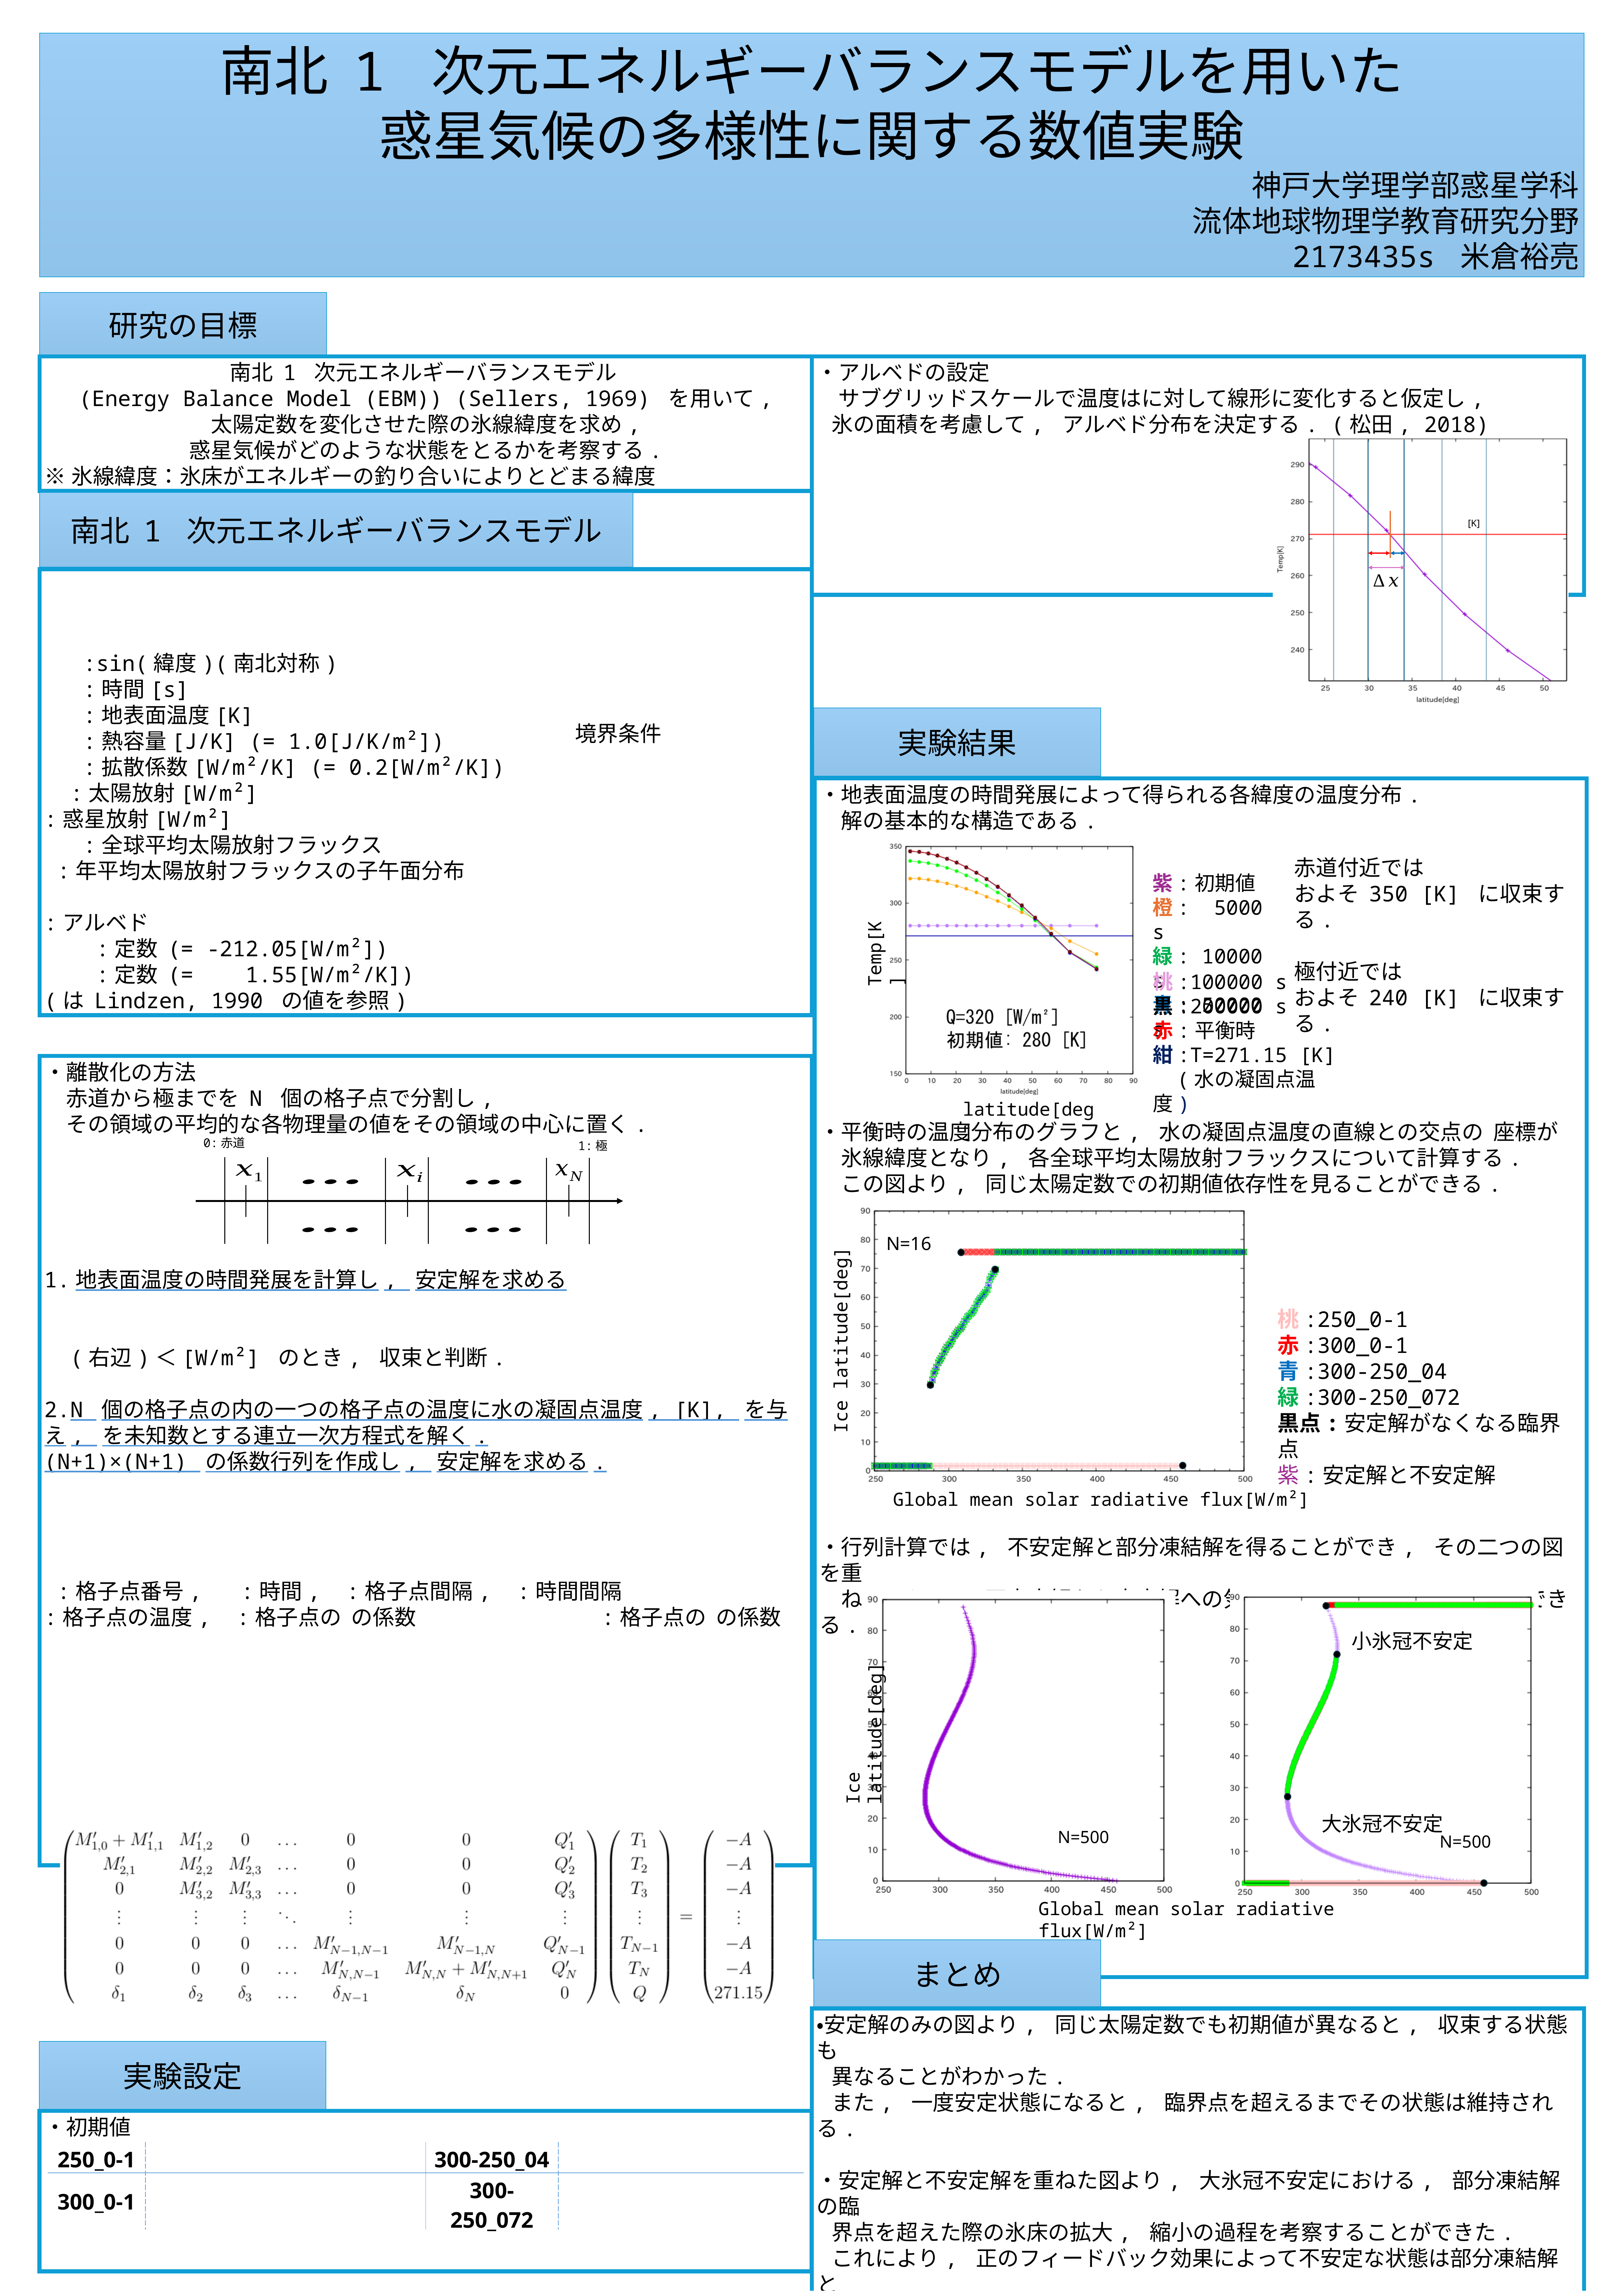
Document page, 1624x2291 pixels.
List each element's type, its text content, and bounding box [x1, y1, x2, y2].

text_box 境界条件 [570, 717, 676, 749]
text_box 南北 1 次元エネルギーバランスモデル [39, 492, 633, 567]
text_box 研究の目標 [39, 292, 327, 356]
text_box 実験結果 [813, 708, 1101, 776]
text_box まとめ [813, 1939, 1101, 2008]
text_box 紫:初期値 橙: 5000 s 緑: 10000 s 青: 50000 s [1147, 868, 1278, 1043]
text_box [826, 1207, 1383, 1517]
text_box 南北 1 次元エネルギーバランスモデル (Energy Balance Model (EBM)) (Sellers, 1969) を用いて, 太陽定数を変化させた際の氷線緯度を求め, 惑星気候がどのような状態をとるかを考察する. ※氷線緯度：氷床がエネルギーの釣り合いによりとどまる緯度 [39, 356, 810, 491]
text_box Global mean solar radiative flux[W/m²] [1034, 1895, 1398, 1943]
text_box latitude[deg] [958, 1096, 1108, 1144]
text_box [860, 839, 1144, 1096]
text_box 実験設定 [39, 2041, 326, 2110]
picture [1230, 1588, 1539, 1901]
text_box ・初期値 [39, 2111, 812, 2272]
text_box Ice latitude[deg] [839, 1631, 864, 1810]
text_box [1272, 438, 1569, 704]
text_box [195, 1132, 624, 1262]
text_box 桃:100000 s 黒:200000 s 赤:平衡時 紺:T=271.15 [K] (水の凝固点温度) [1148, 966, 1357, 1118]
text_box 南北 1 次元エネルギーバランスモデルを用いた 惑星気候の多様性に関する数値実験 神戸大学理学部惑星学科 流体地球物理学教育研究分野 2173435s 米倉裕亮 [39, 33, 1584, 277]
text_box ・安定解のみの図より, 同じ太陽定数でも初期値が異なると, 収束する状態も 異なることがわかった. また, 一度安定状態になると, 臨界点を超えるまでその状態は維持される. ・安定解と不安定解を重ねた図より, 大氷冠不安定における, 部分凍結解の臨 界点を超えた際の氷床の拡大, 縮小の過程を考察することができた. これにより, 正のフィードバック効果によって不安定な状態は部分凍結解と 全球凍結解二つの安定な状態へ収束することが分かった. また, 小氷冠不安定については, そのプロセスを完全に説明できていないた め, 今後の課題である. [811, 2008, 1584, 2291]
text_box 桃:250_0-1 赤:300_0-1 青:300-250_04 緑:300-250_072 黒点:安定解がなくなる臨界点 紫:安定解と不安定解 [1383, 1303, 1582, 1490]
picture [864, 1590, 1176, 1896]
text_box 赤道付近では およそ 350 [K] に収束する. 極付近では およそ 240 [K] に収束する. [1289, 851, 1570, 1067]
picture [60, 1826, 775, 2010]
